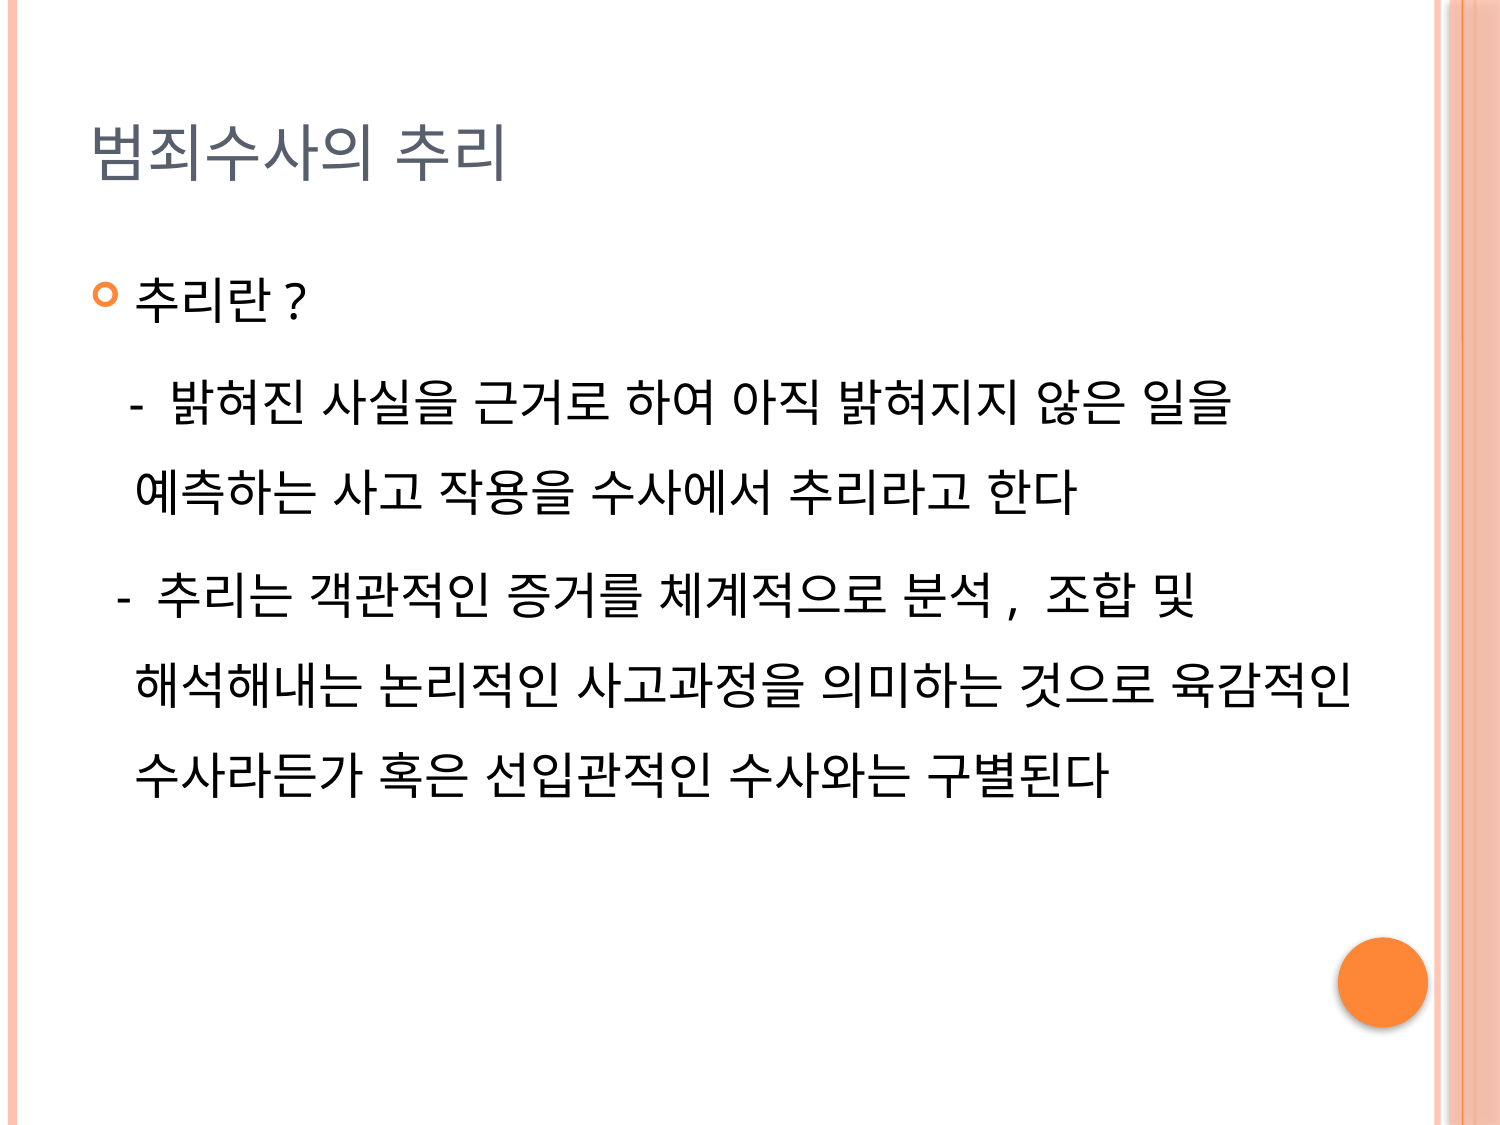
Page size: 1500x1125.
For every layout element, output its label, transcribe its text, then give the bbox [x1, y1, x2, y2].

title 범죄수사의 추리 [75, 45, 1300, 197]
list 추리란? - 밝혀진 사실을 근거로 하여 아직 밝혀지지 않은 일을 예측하는 사고 작용을 수사에서 추리라고 한다 - 추리는 객관적인 증거를 체계적으로 분석, 조합 및 해석해내는 논리적인 사고과정을 의미하는 것으로 육감적인 수사라든가 혹은 선입관적인 수사와는 구별된다 [75, 231, 1436, 1062]
